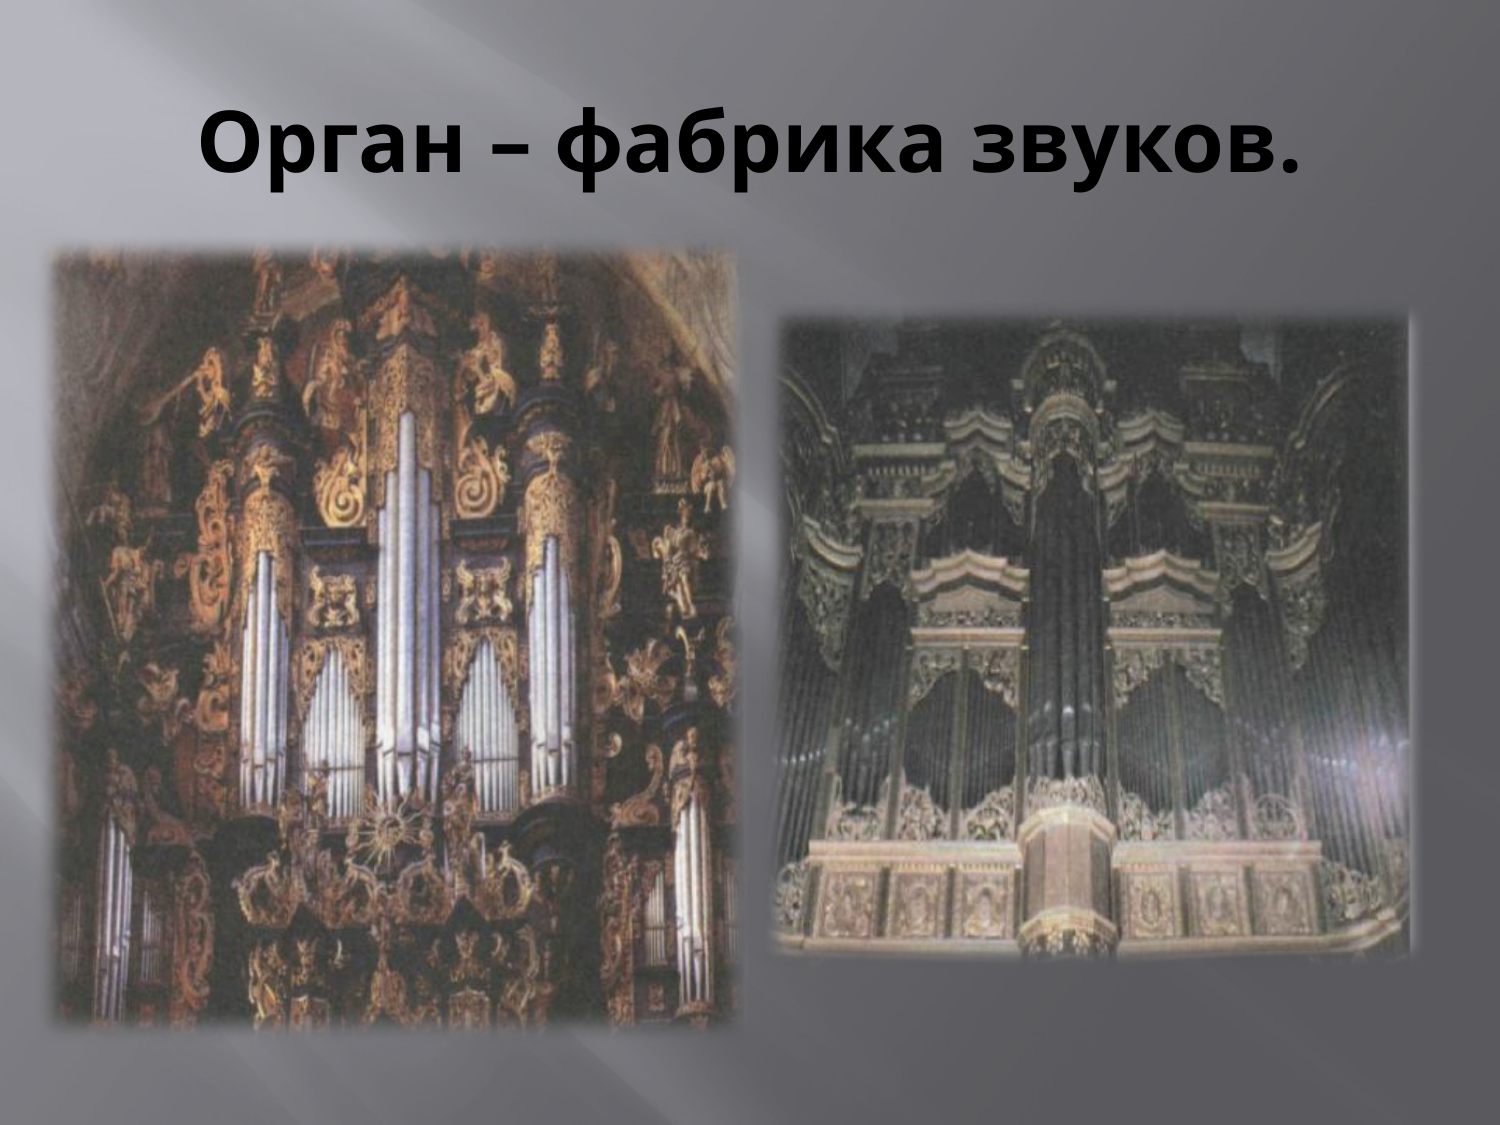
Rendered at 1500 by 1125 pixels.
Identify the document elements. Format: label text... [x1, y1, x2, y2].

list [762, 300, 1426, 967]
title Орган – фабрика звуков. [75, 45, 1425, 233]
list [34, 234, 751, 1044]
